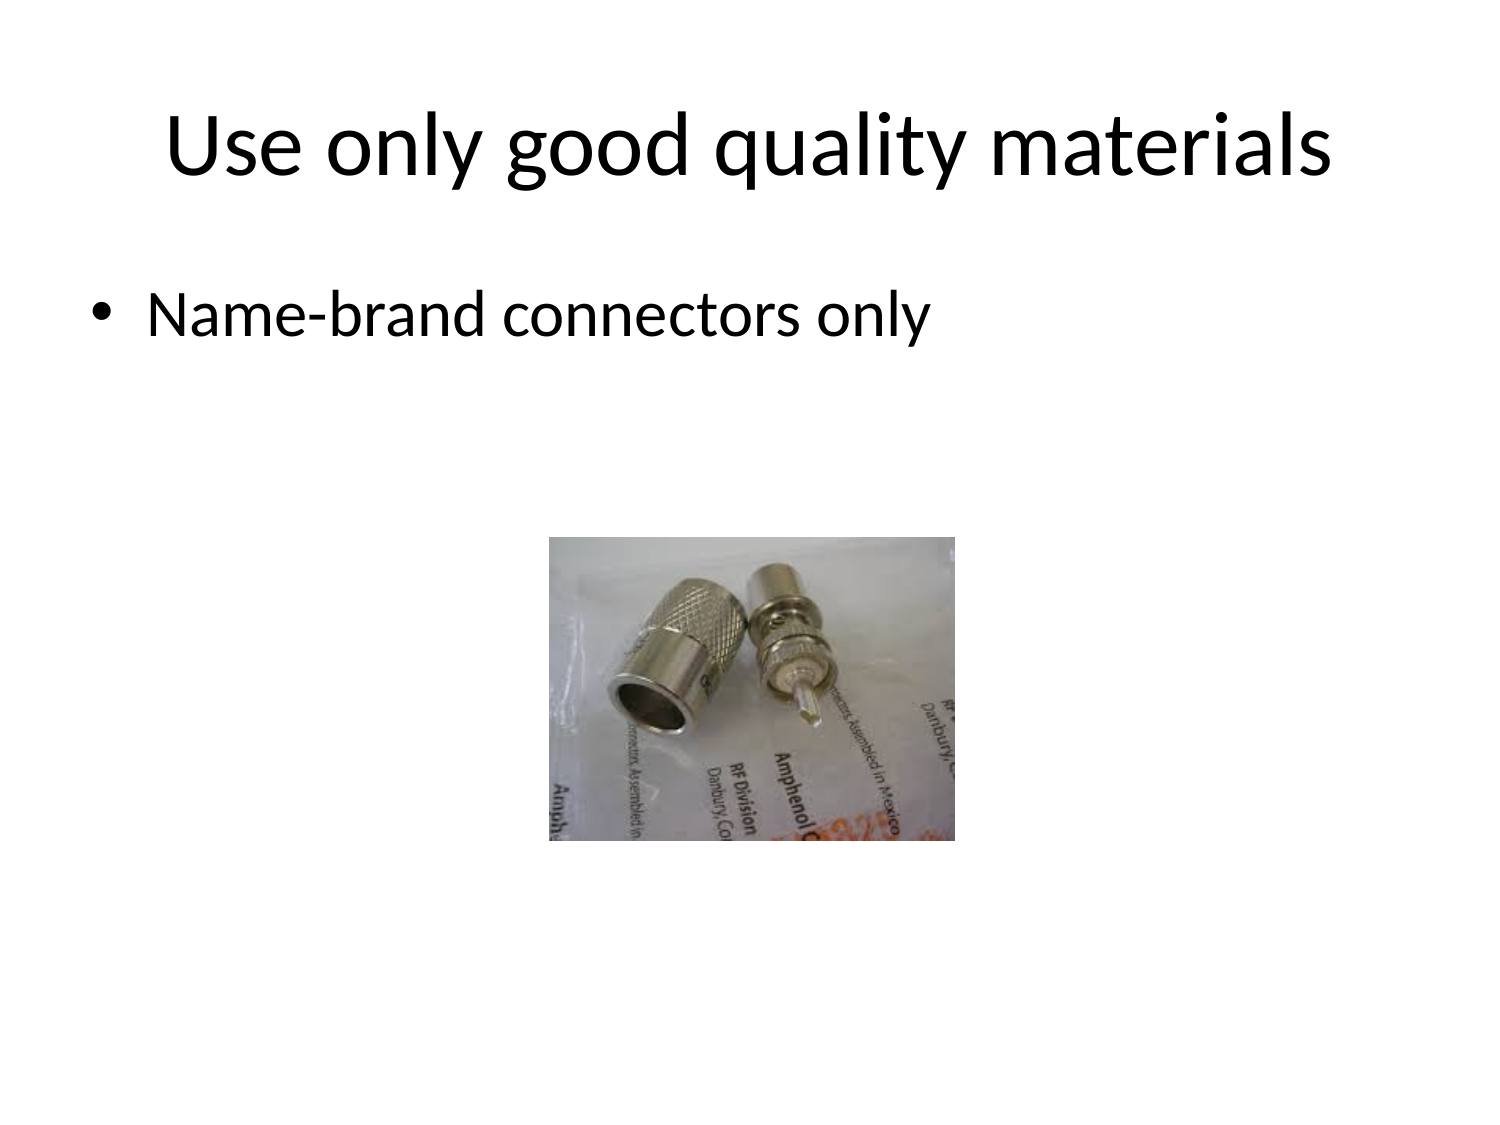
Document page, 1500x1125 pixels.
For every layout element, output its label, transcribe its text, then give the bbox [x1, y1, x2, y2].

list Name-brand connectors only [75, 262, 1425, 1005]
title Use only good quality materials [75, 45, 1425, 233]
picture [549, 537, 955, 841]
